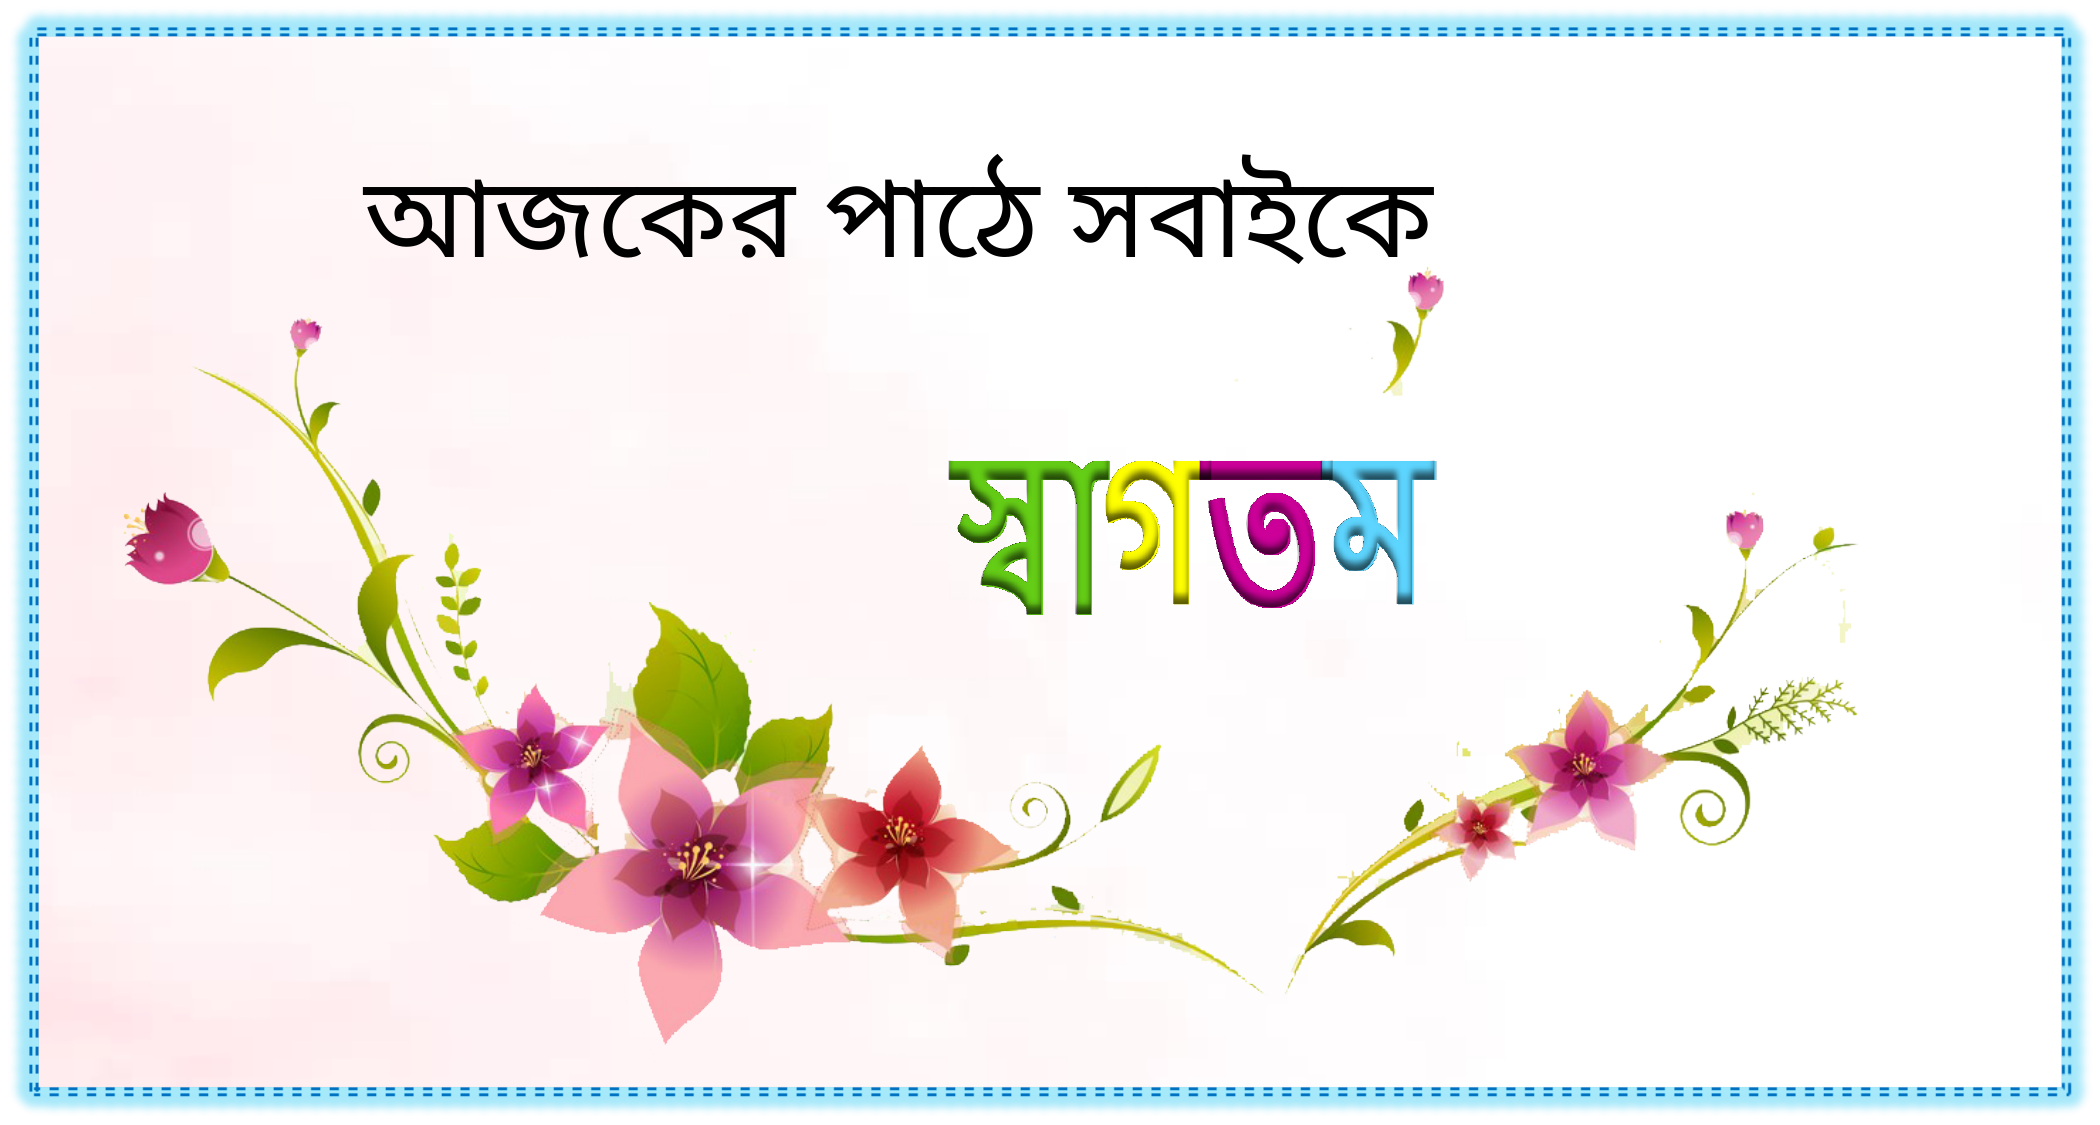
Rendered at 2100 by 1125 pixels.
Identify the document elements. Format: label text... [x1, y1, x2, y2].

picture [0, 0, 2100, 1125]
text_box আজকের পাঠে সবাইকে [349, 137, 1795, 253]
